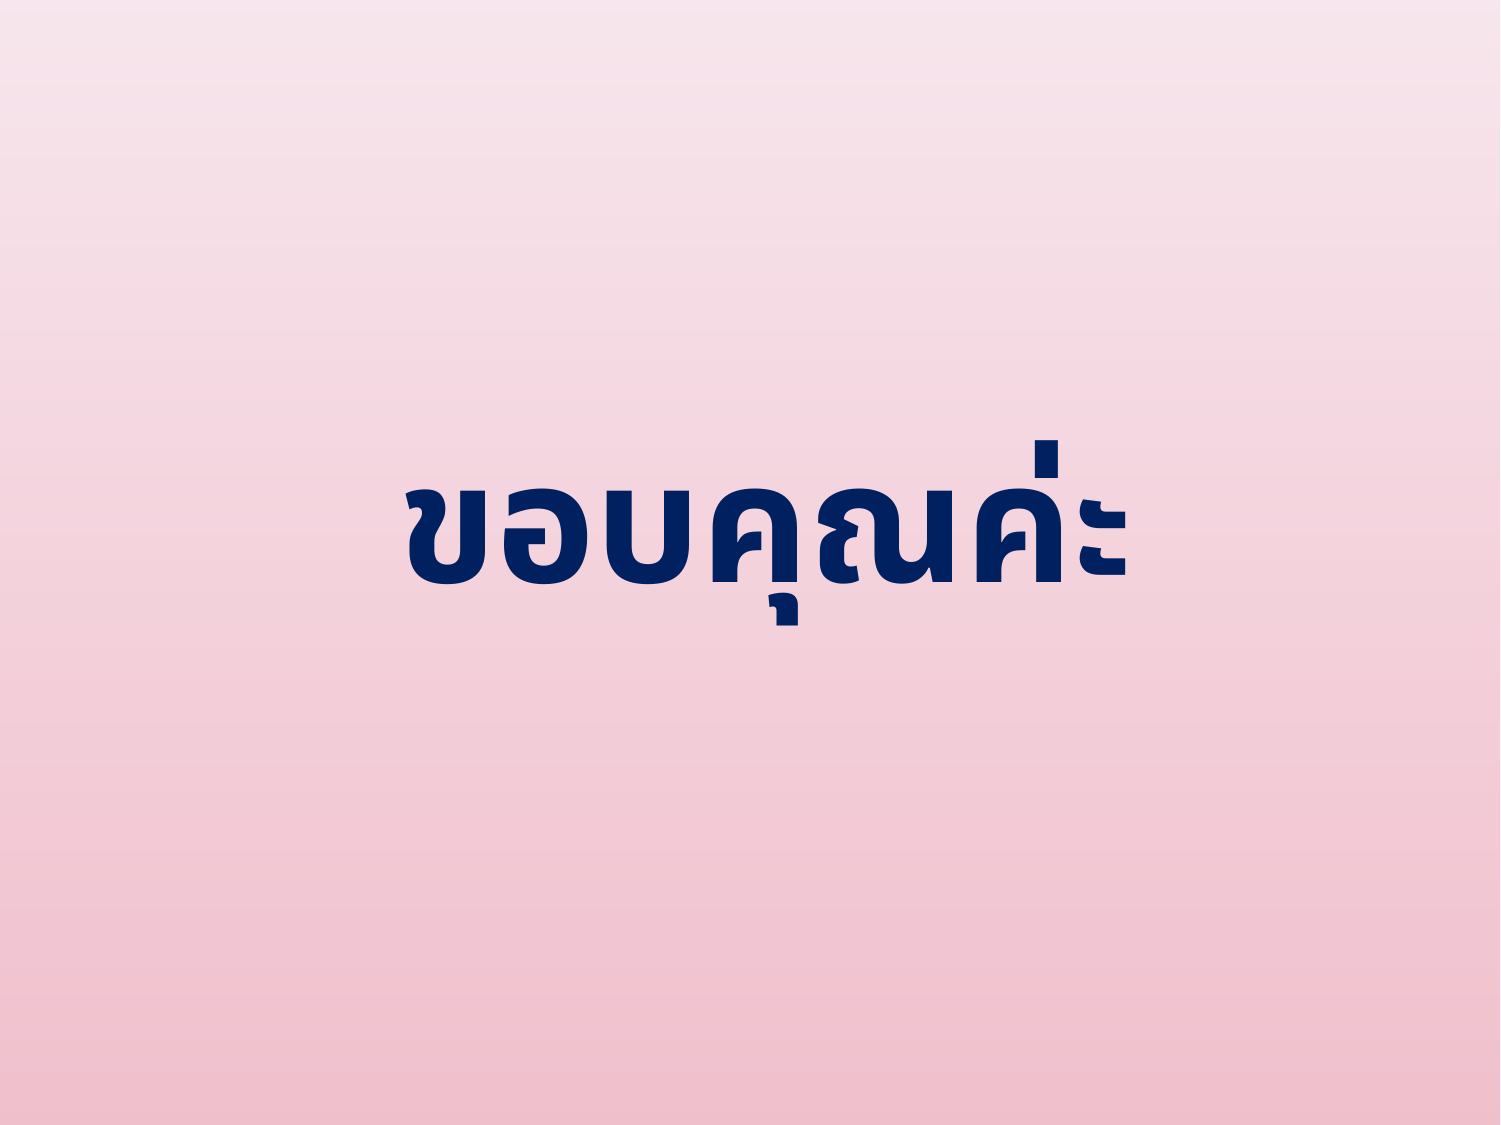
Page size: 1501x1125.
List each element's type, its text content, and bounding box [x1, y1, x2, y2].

text_box ขอบคุณค่ะ [383, 408, 1149, 624]
